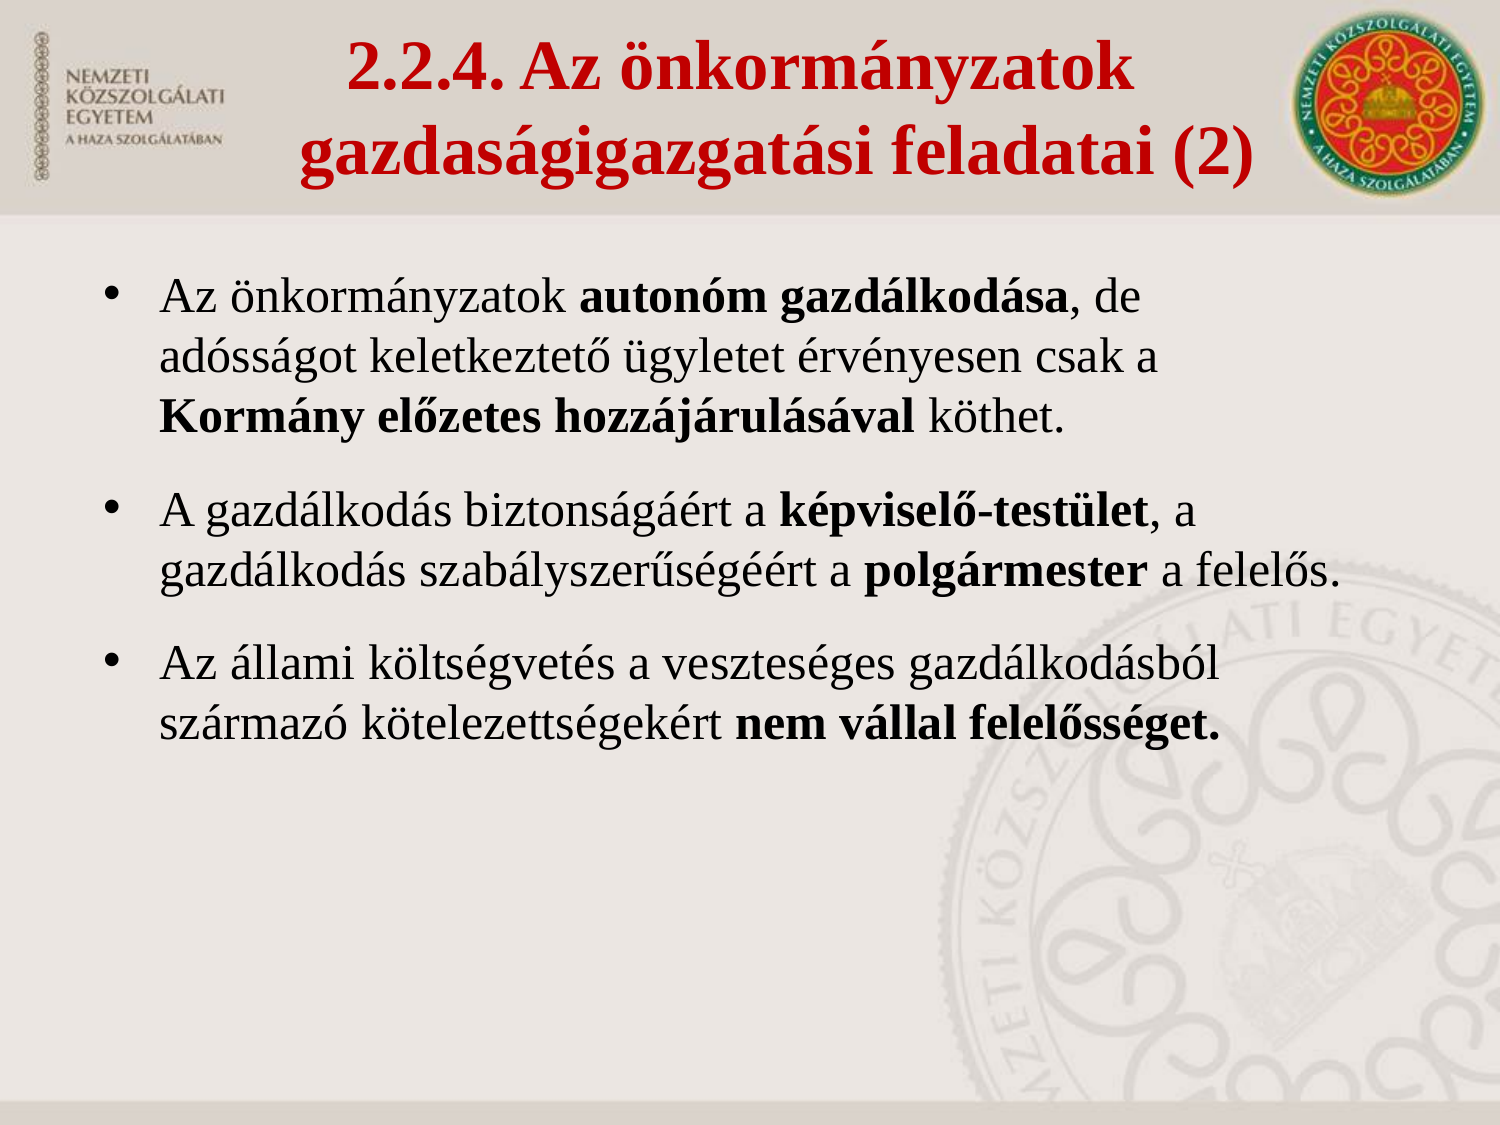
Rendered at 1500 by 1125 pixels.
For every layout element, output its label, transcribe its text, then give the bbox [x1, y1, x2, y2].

picture [0, 208, 1500, 1125]
text_box Az önkormányzatok autonóm gazdálkodása, de adósságot keletkeztető ügyletet érvényesen csak a Kormány előzetes hozzájárulásával köthet. A gazdálkodás biztonságáért a képviselő-testület, a gazdálkodás szabályszerűségéért a polgármester a felelős. Az állami költségvetés a veszteséges gazdálkodásból származó kötelezettségekért nem vállal felelősséget. [88, 255, 1376, 757]
text_box 2.2.4. Az önkormányzatok gazdaságigazgatási feladatai (2) [0, 0, 1500, 208]
